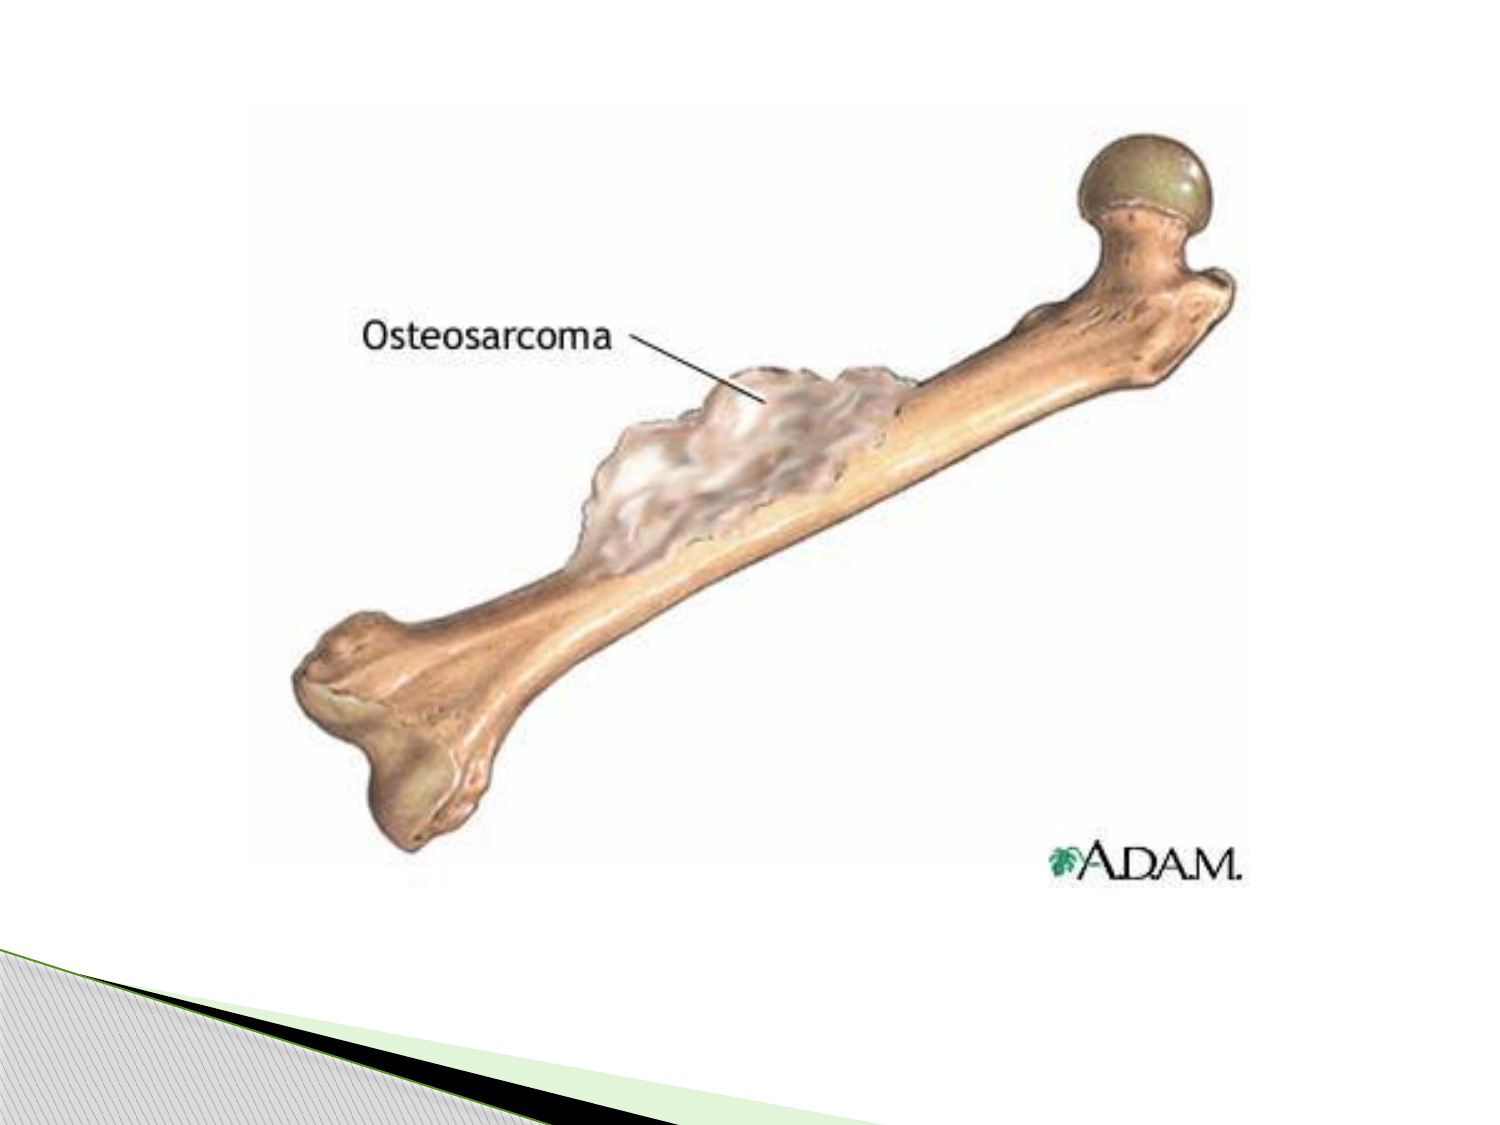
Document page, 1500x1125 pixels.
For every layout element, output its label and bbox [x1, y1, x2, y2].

list [249, 87, 1251, 888]
